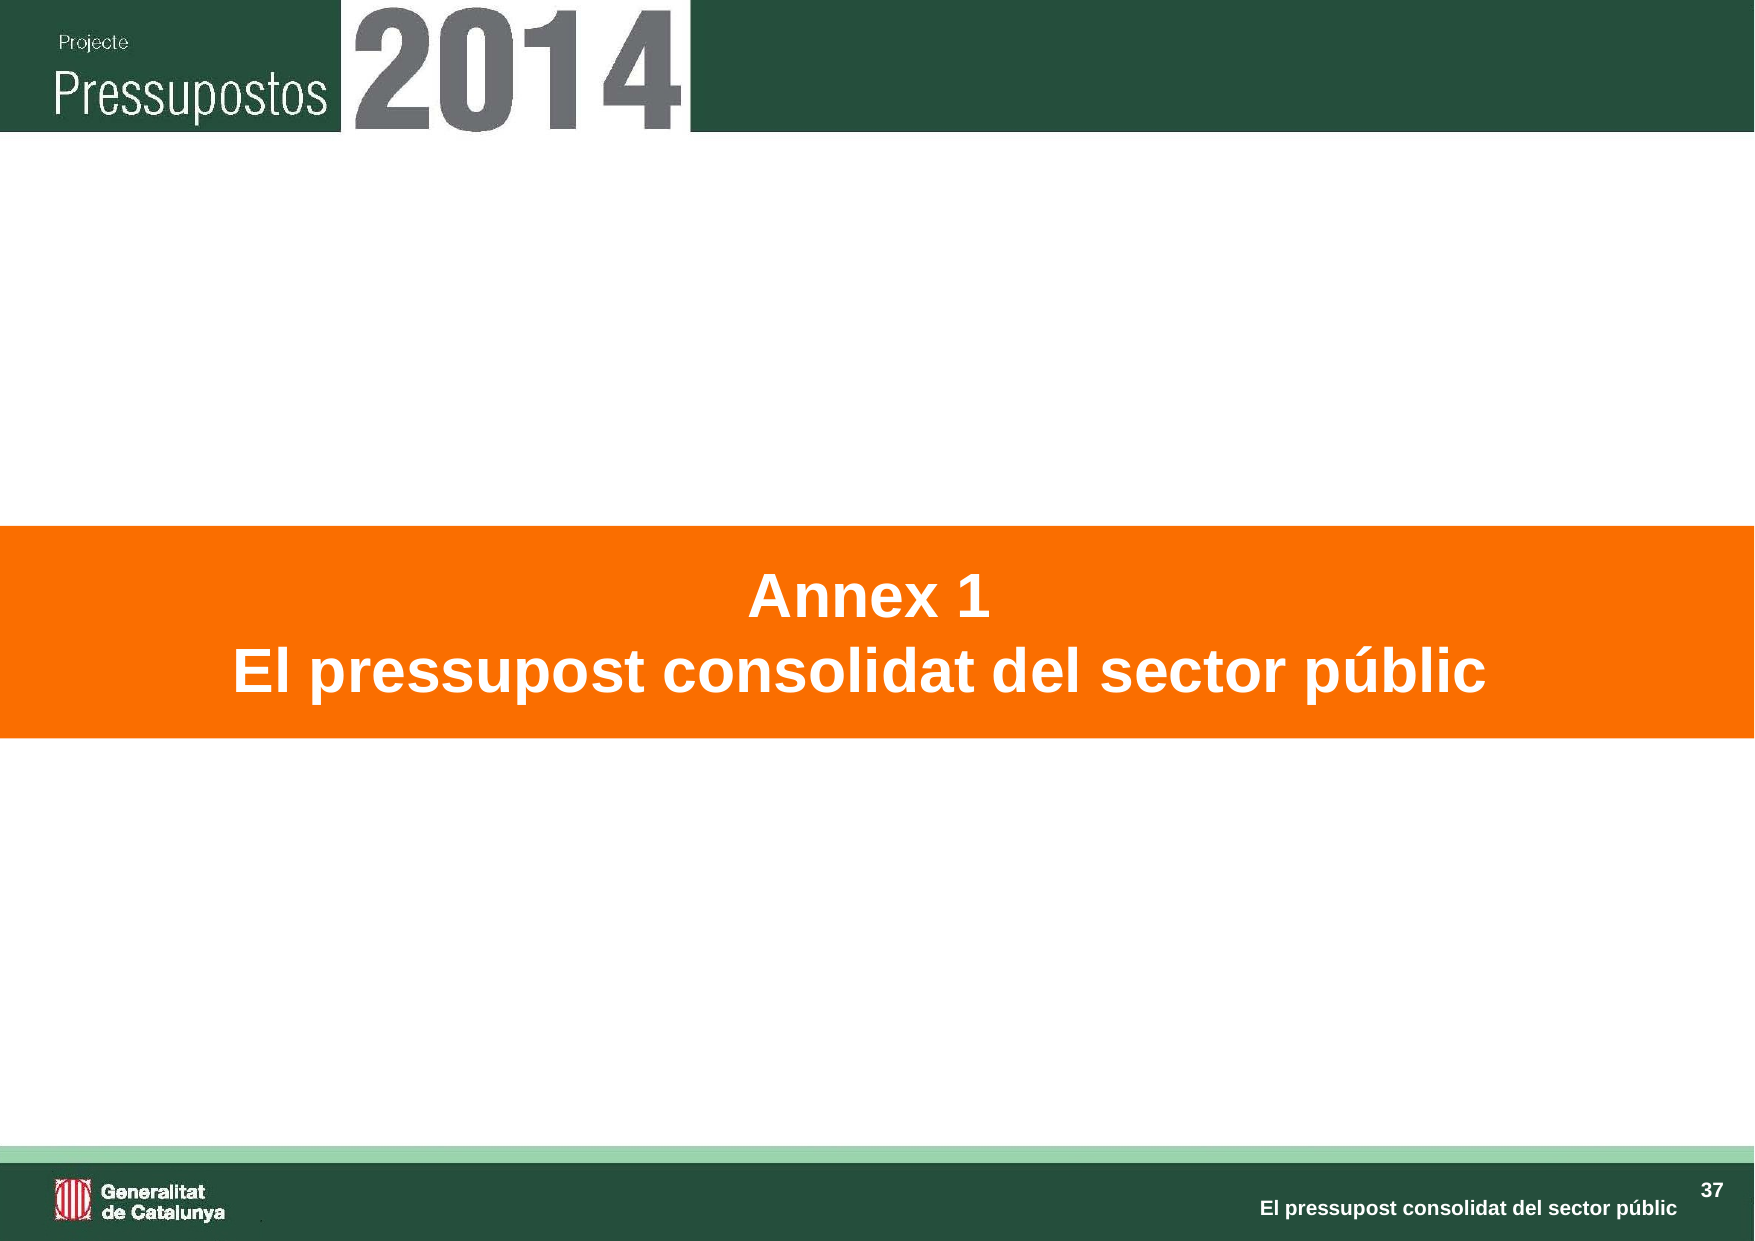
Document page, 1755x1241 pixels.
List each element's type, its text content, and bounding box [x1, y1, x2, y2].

text_box El pressupost consolidat del sector públic [1062, 1187, 1692, 1227]
text_box [0, 525, 1755, 739]
picture [0, 739, 1755, 1241]
title Annex 1 El pressupost consolidat del sector públic [11, 548, 1728, 632]
picture [0, 0, 1755, 525]
